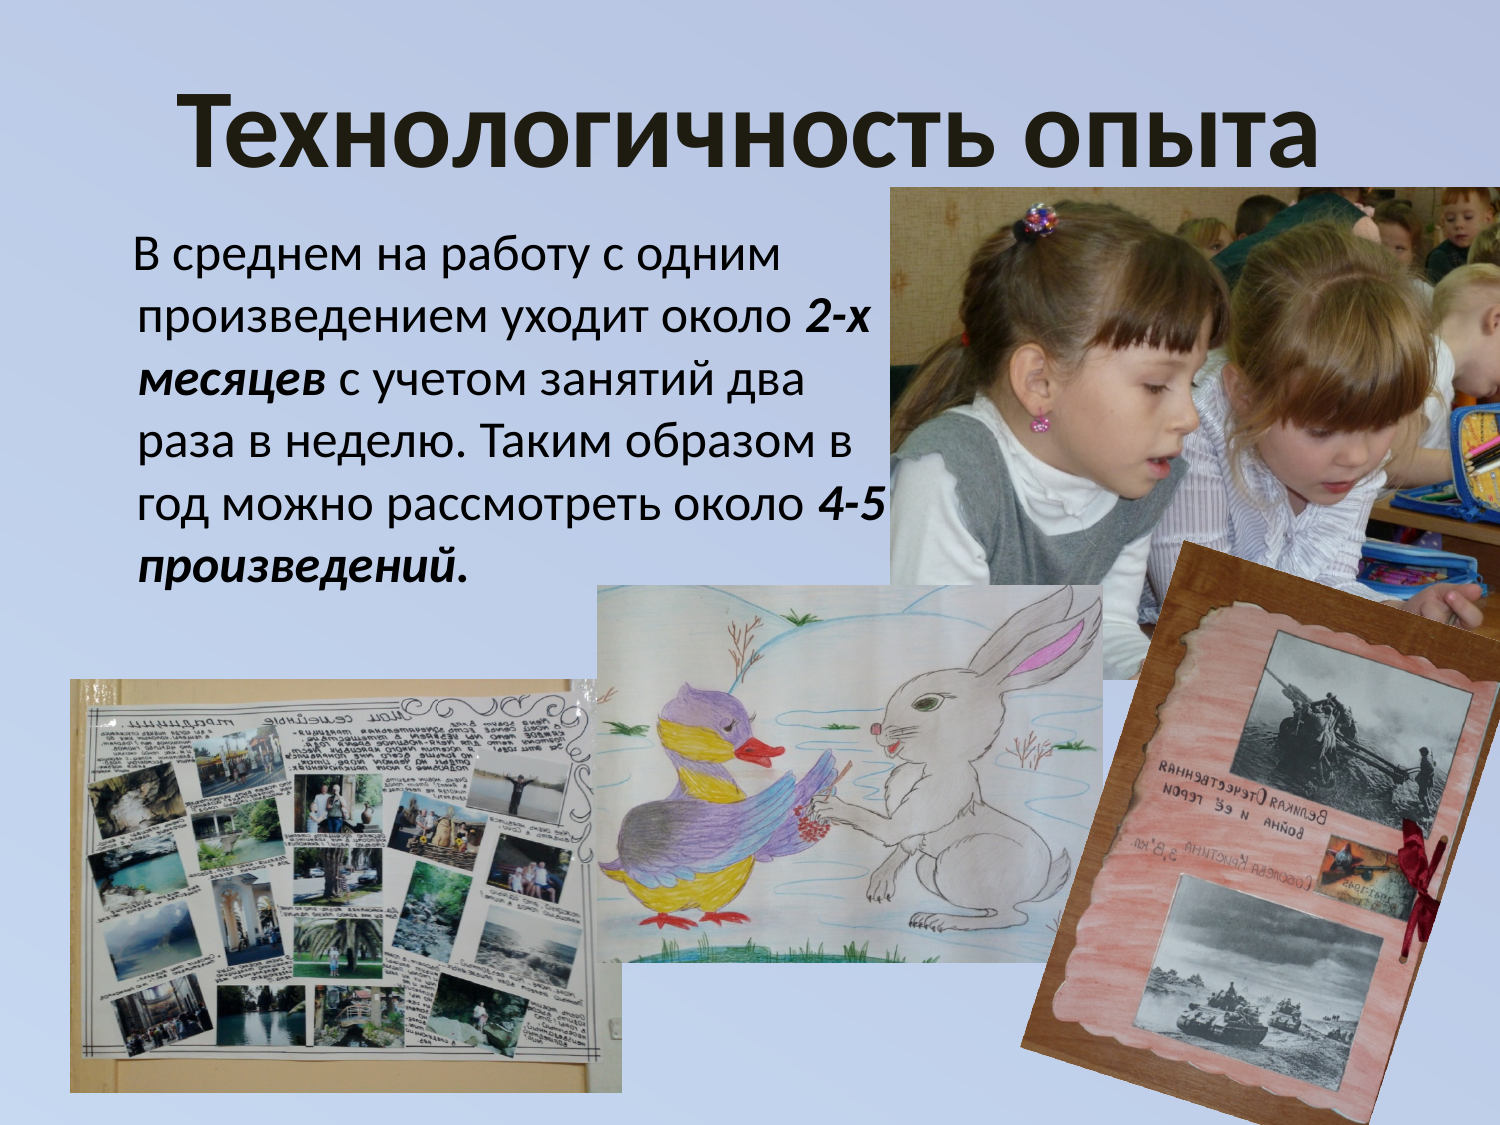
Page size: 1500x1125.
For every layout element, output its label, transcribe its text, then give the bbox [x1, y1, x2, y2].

title Технологичность опыта [75, 45, 1425, 200]
list В среднем на работу с одним произведением уходит около 2-х месяцев с учетом занятий два раза в неделю. Таким образом в год можно рассмотреть около 4-5 произведений. [70, 210, 885, 610]
picture [70, 187, 1500, 1125]
